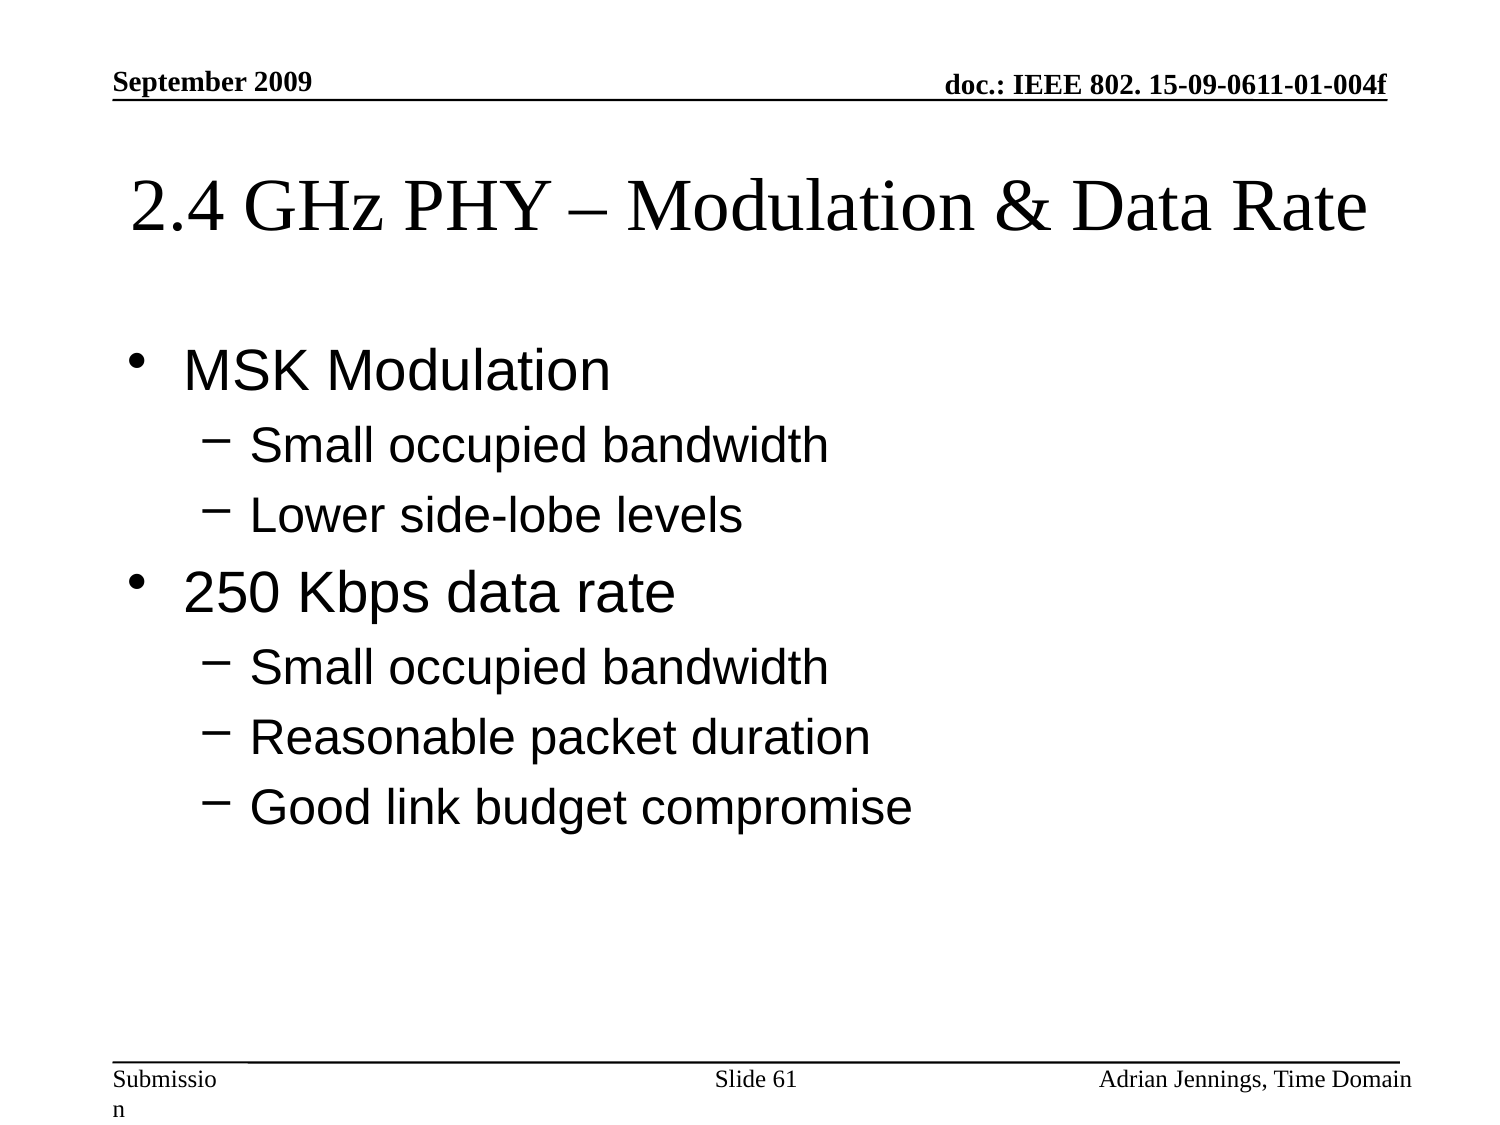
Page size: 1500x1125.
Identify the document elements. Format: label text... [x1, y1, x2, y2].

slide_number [112, 62, 376, 98]
slide_number Slide 61 [712, 1061, 800, 1093]
footer Adrian Jennings, Time Domain [899, 1061, 1413, 1093]
list MSK Modulation Small occupied bandwidth Lower side-lobe levels 250 Kbps data rate Small occupied bandwidth Reasonable packet duration Good link budget compromise [112, 324, 1388, 1001]
title 2.4 GHz PHY – Modulation & Data Rate [112, 112, 1388, 288]
